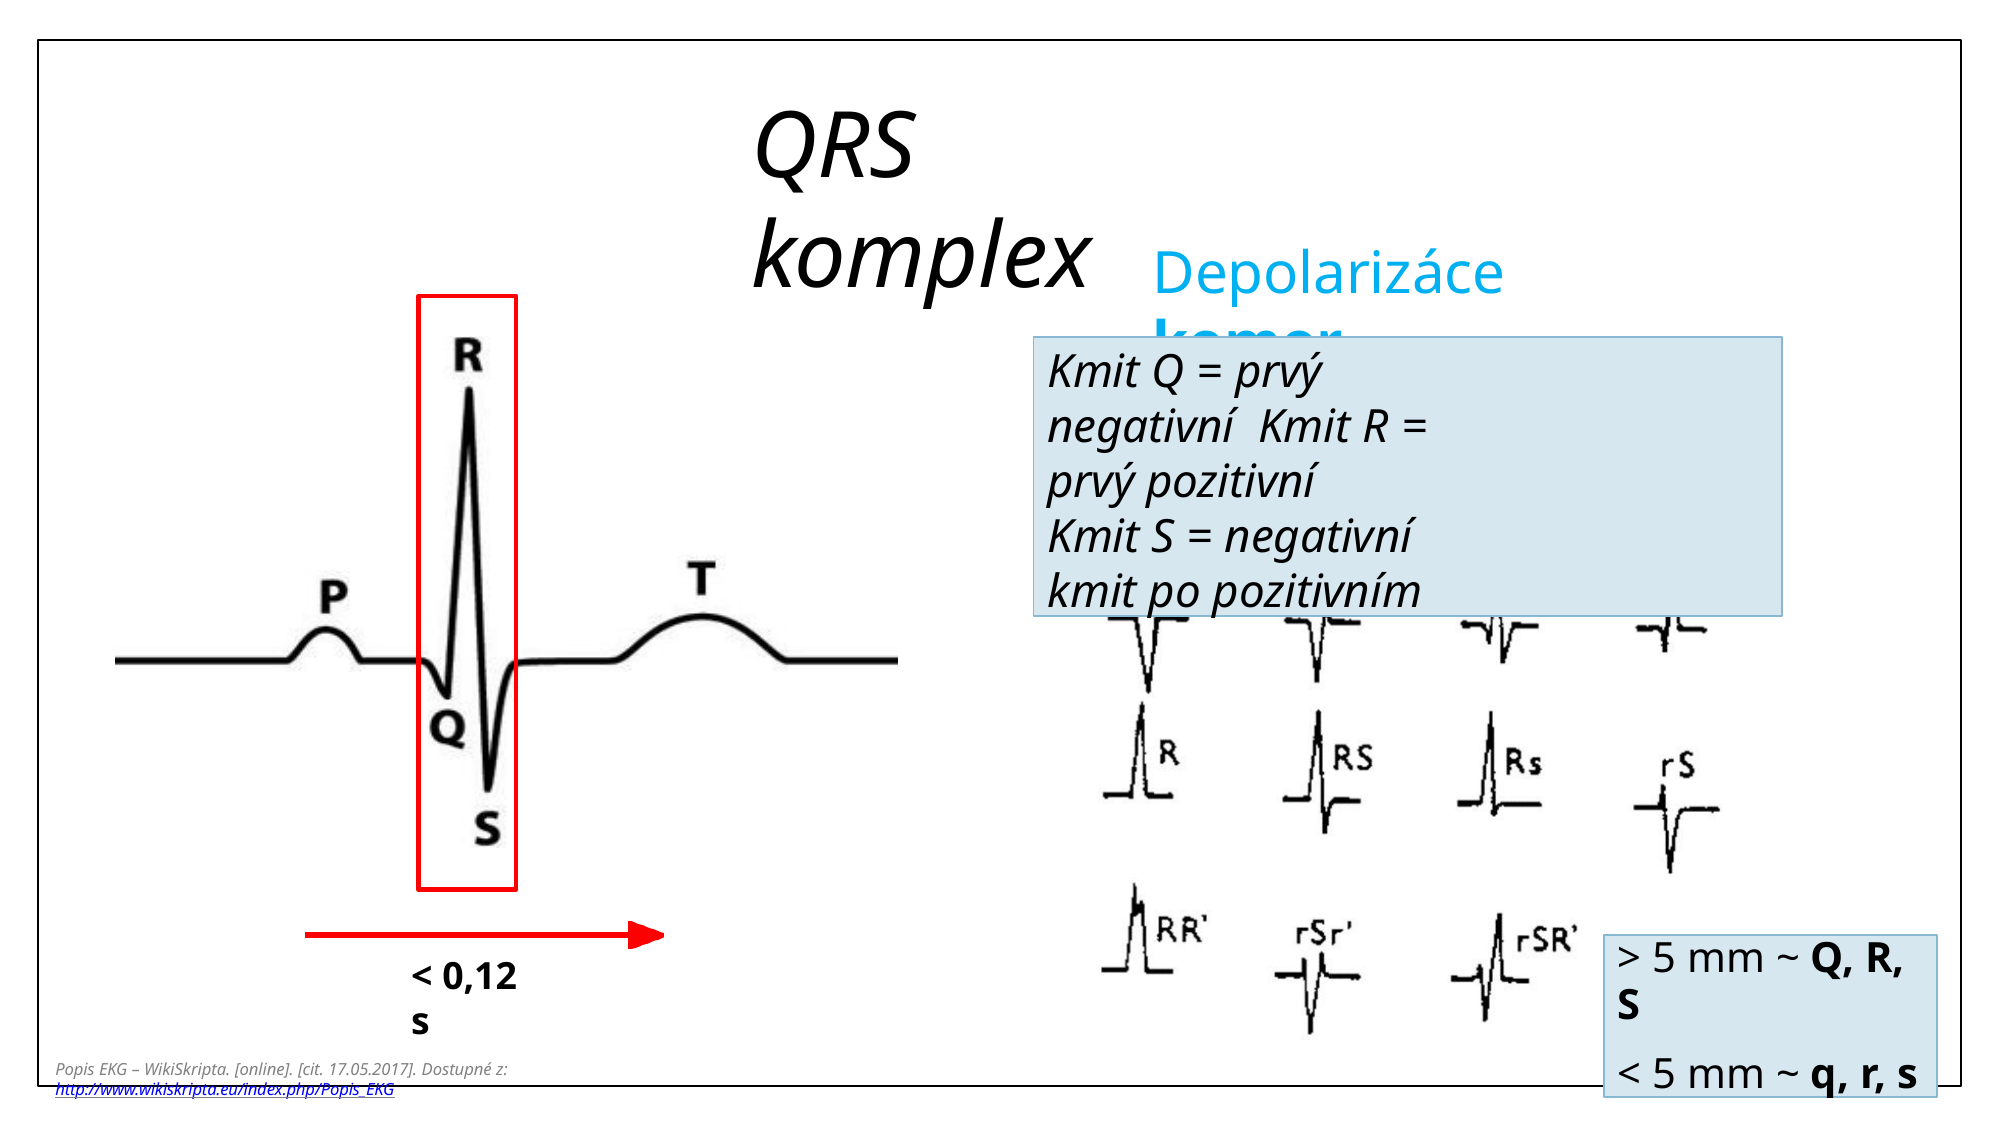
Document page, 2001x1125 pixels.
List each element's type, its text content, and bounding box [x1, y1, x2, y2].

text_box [304, 921, 664, 949]
text_box < 0,12 s [408, 957, 533, 1042]
text_box > 5 mm ~ Q, R, S < 5 mm ~ q, r, s [1603, 934, 1938, 1098]
text_box Kmit Q = prvý negativní Kmit R = prvý pozitivní Kmit S = negativní kmit po pozitivním [1033, 336, 1783, 617]
picture [1097, 542, 1725, 1040]
text_box Popis EKG – WikiSkripta. [online]. [cit. 17.05.2017]. Dostupné z: http://www.wikiskripta.eu/index.php/Popis_EKG [53, 1057, 799, 1103]
title QRS komplex [749, 84, 1248, 307]
text_box Depolarizáce komor [1150, 232, 1645, 336]
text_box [115, 293, 898, 893]
